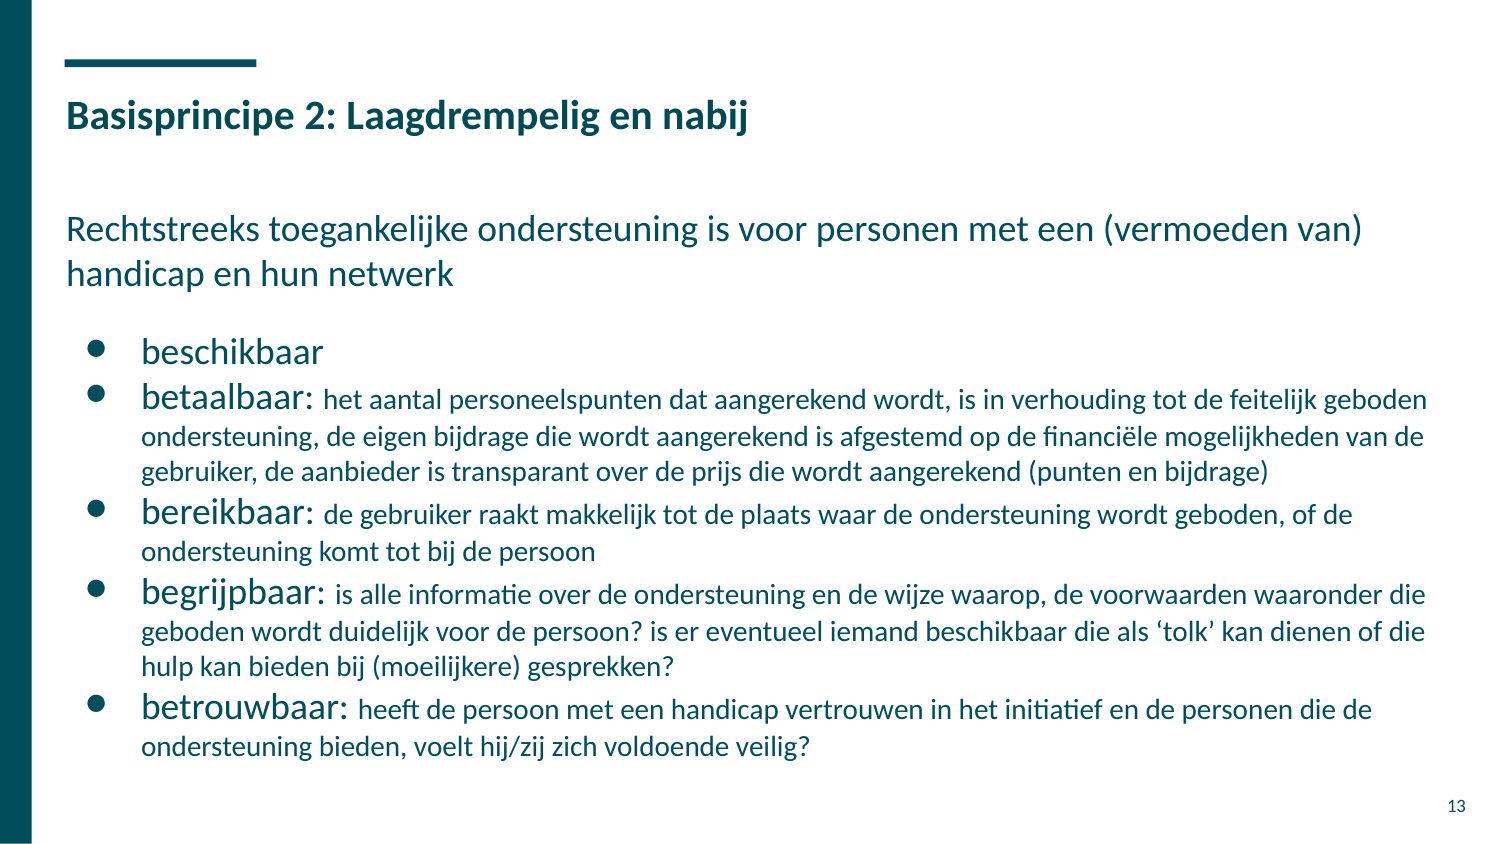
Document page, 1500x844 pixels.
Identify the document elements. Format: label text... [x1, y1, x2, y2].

title Basisprincipe 2: Laagdrempelig en nabij [51, 72, 1449, 167]
slide_number 13 [1391, 779, 1482, 844]
list Rechtstreeks toegankelijke ondersteuning is voor personen met een (vermoeden van) handicap en hun netwerk beschikbaar betaalbaar: het aantal personeelspunten dat aangerekend wordt, is in verhouding tot de feitelijk geboden ondersteuning, de eigen bijdrage die wordt aangerekend is afgestemd op de financiële mogelijkheden van de gebruiker, de aanbieder is transparant over de prijs die wordt aangerekend (punten en bijdrage) bereikbaar: de gebruiker raakt makkelijk tot de plaats waar de ondersteuning wordt geboden, of de ondersteuning komt tot bij de persoon begrijpbaar: is alle informatie over de ondersteuning en de wijze waarop, de voorwaarden waaronder die geboden wordt duidelijk voor de persoon? is er eventueel iemand beschikbaar die als ‘tolk’ kan dienen of die hulp kan bieden bij (moeilijkere) gesprekken? betrouwbaar: heeft de persoon met een handicap vertrouwen in het initiatief en de personen die de ondersteuning bieden, voelt hij/zij zich voldoende veilig? [51, 189, 1449, 801]
